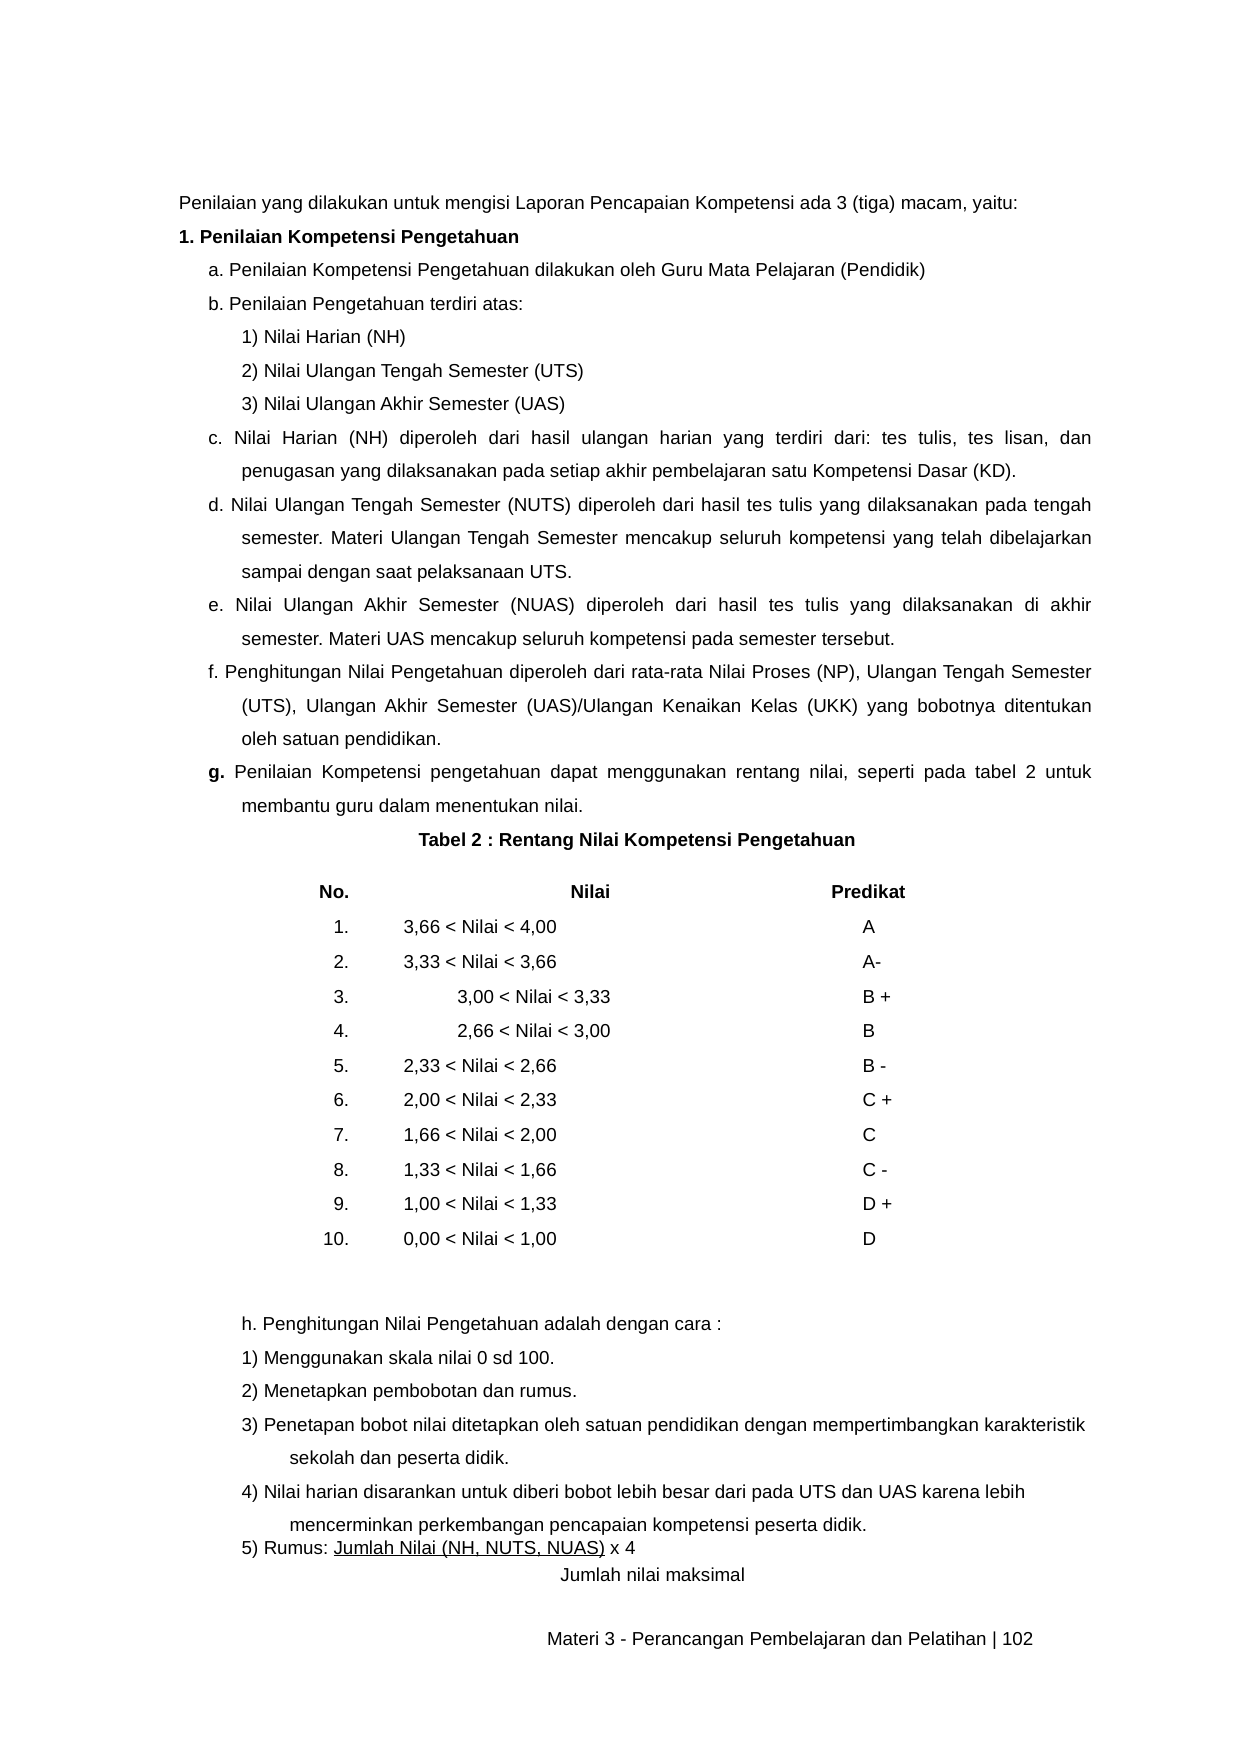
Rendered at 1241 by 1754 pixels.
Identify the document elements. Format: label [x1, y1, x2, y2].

table_cell [302, 917, 967, 1264]
text_box [176, 1300, 1093, 1591]
text_box [547, 1626, 1095, 1653]
table_header [302, 882, 967, 917]
text_box [176, 180, 1093, 878]
